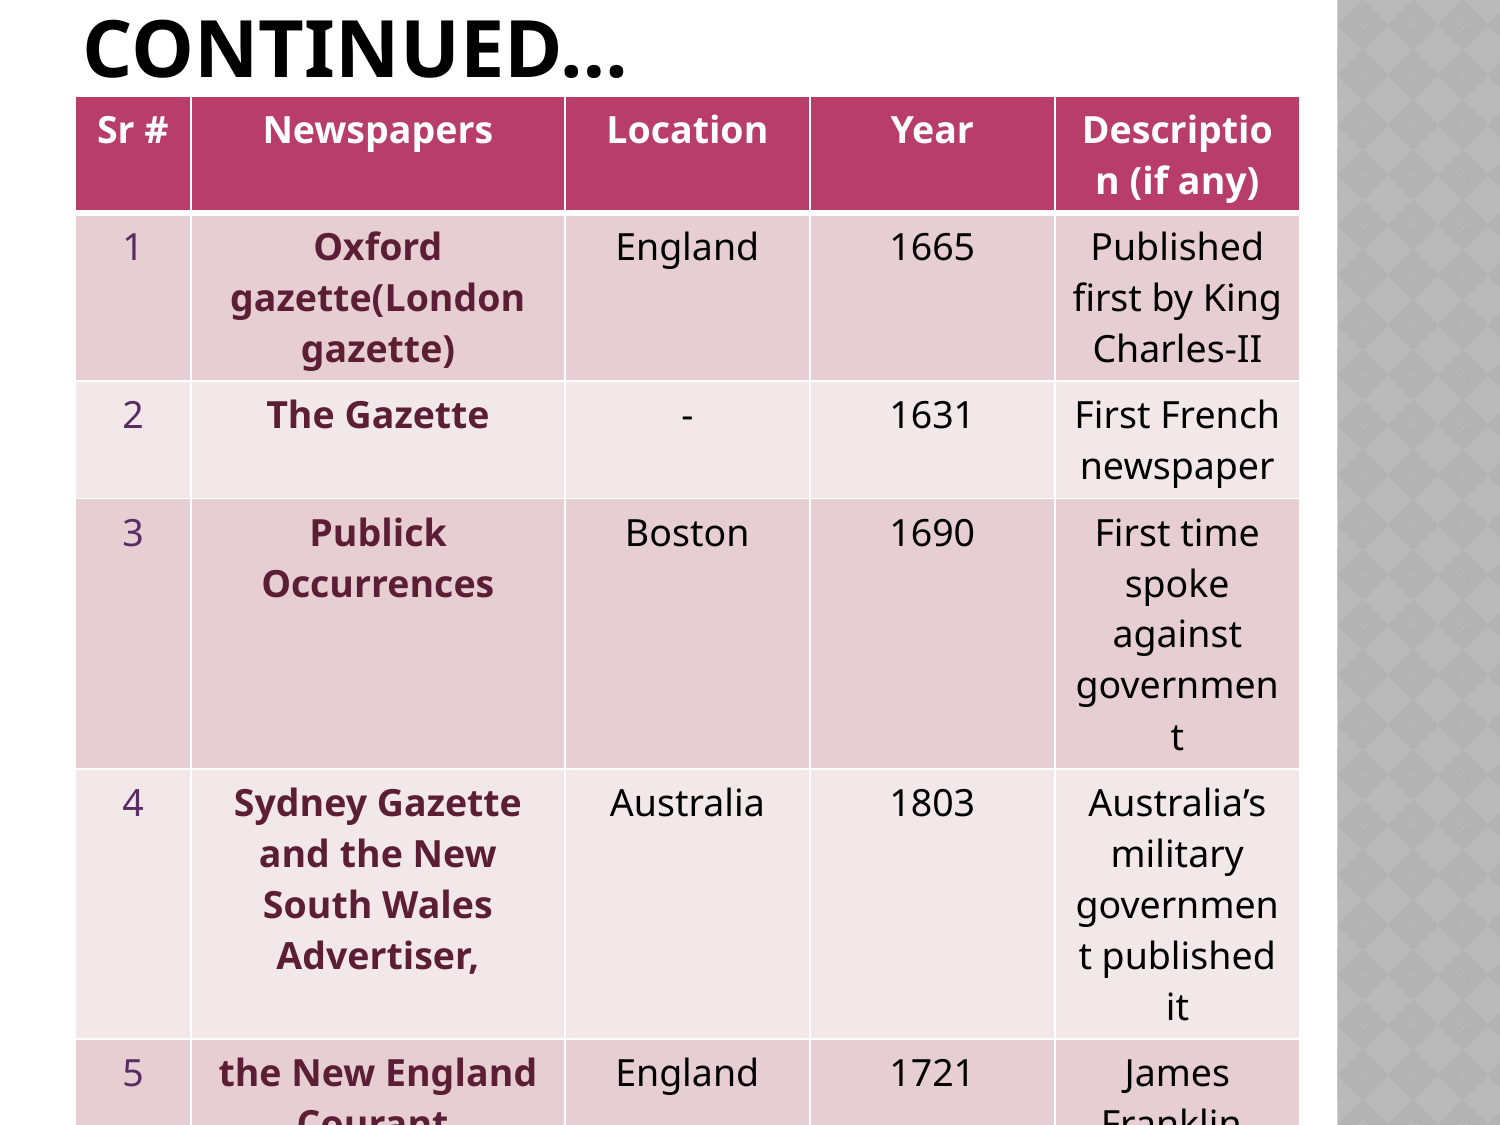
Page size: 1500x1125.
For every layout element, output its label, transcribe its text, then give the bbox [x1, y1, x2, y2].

table_cell First time spoke against government [1056, 499, 1299, 768]
table_cell Oxford gazette(London gazette) [192, 216, 564, 380]
table_cell 1690 [811, 499, 1054, 768]
table_cell Sydney Gazette and the New South Wales Advertiser, [192, 770, 564, 1038]
table_header Newspapers [192, 97, 564, 210]
table_cell 3 [76, 499, 190, 768]
table_header Description (if any) [1056, 97, 1299, 210]
table_cell - [566, 382, 809, 498]
table_cell Boston [566, 499, 809, 768]
title Continued… [75, 0, 1263, 94]
table_cell Published first by King Charles-II [1056, 216, 1299, 380]
table_cell Australia’s military government published it [1056, 770, 1299, 1038]
table_cell Publick Occurrences [192, 499, 564, 768]
table_cell 5 [76, 1040, 190, 1125]
table_header Location [566, 97, 809, 210]
table_cell the New England Courant. [192, 1040, 564, 1125]
table_cell 4 [76, 770, 190, 1038]
table_header Sr # [76, 97, 190, 210]
table_header Year [811, 97, 1054, 210]
table_cell James Franklin- first time against the colonial rule [1056, 1040, 1299, 1125]
table_cell England [566, 216, 809, 380]
table_cell England [566, 1040, 809, 1125]
table_cell 1631 [811, 382, 1054, 498]
table_cell The Gazette [192, 382, 564, 498]
table_cell 1 [76, 216, 190, 380]
table_cell 2 [76, 382, 190, 498]
table_cell 1803 [811, 770, 1054, 1038]
table_cell 1665 [811, 216, 1054, 380]
table_cell First French newspaper [1056, 382, 1299, 498]
table_cell Australia [566, 770, 809, 1038]
table_cell 1721 [811, 1040, 1054, 1125]
